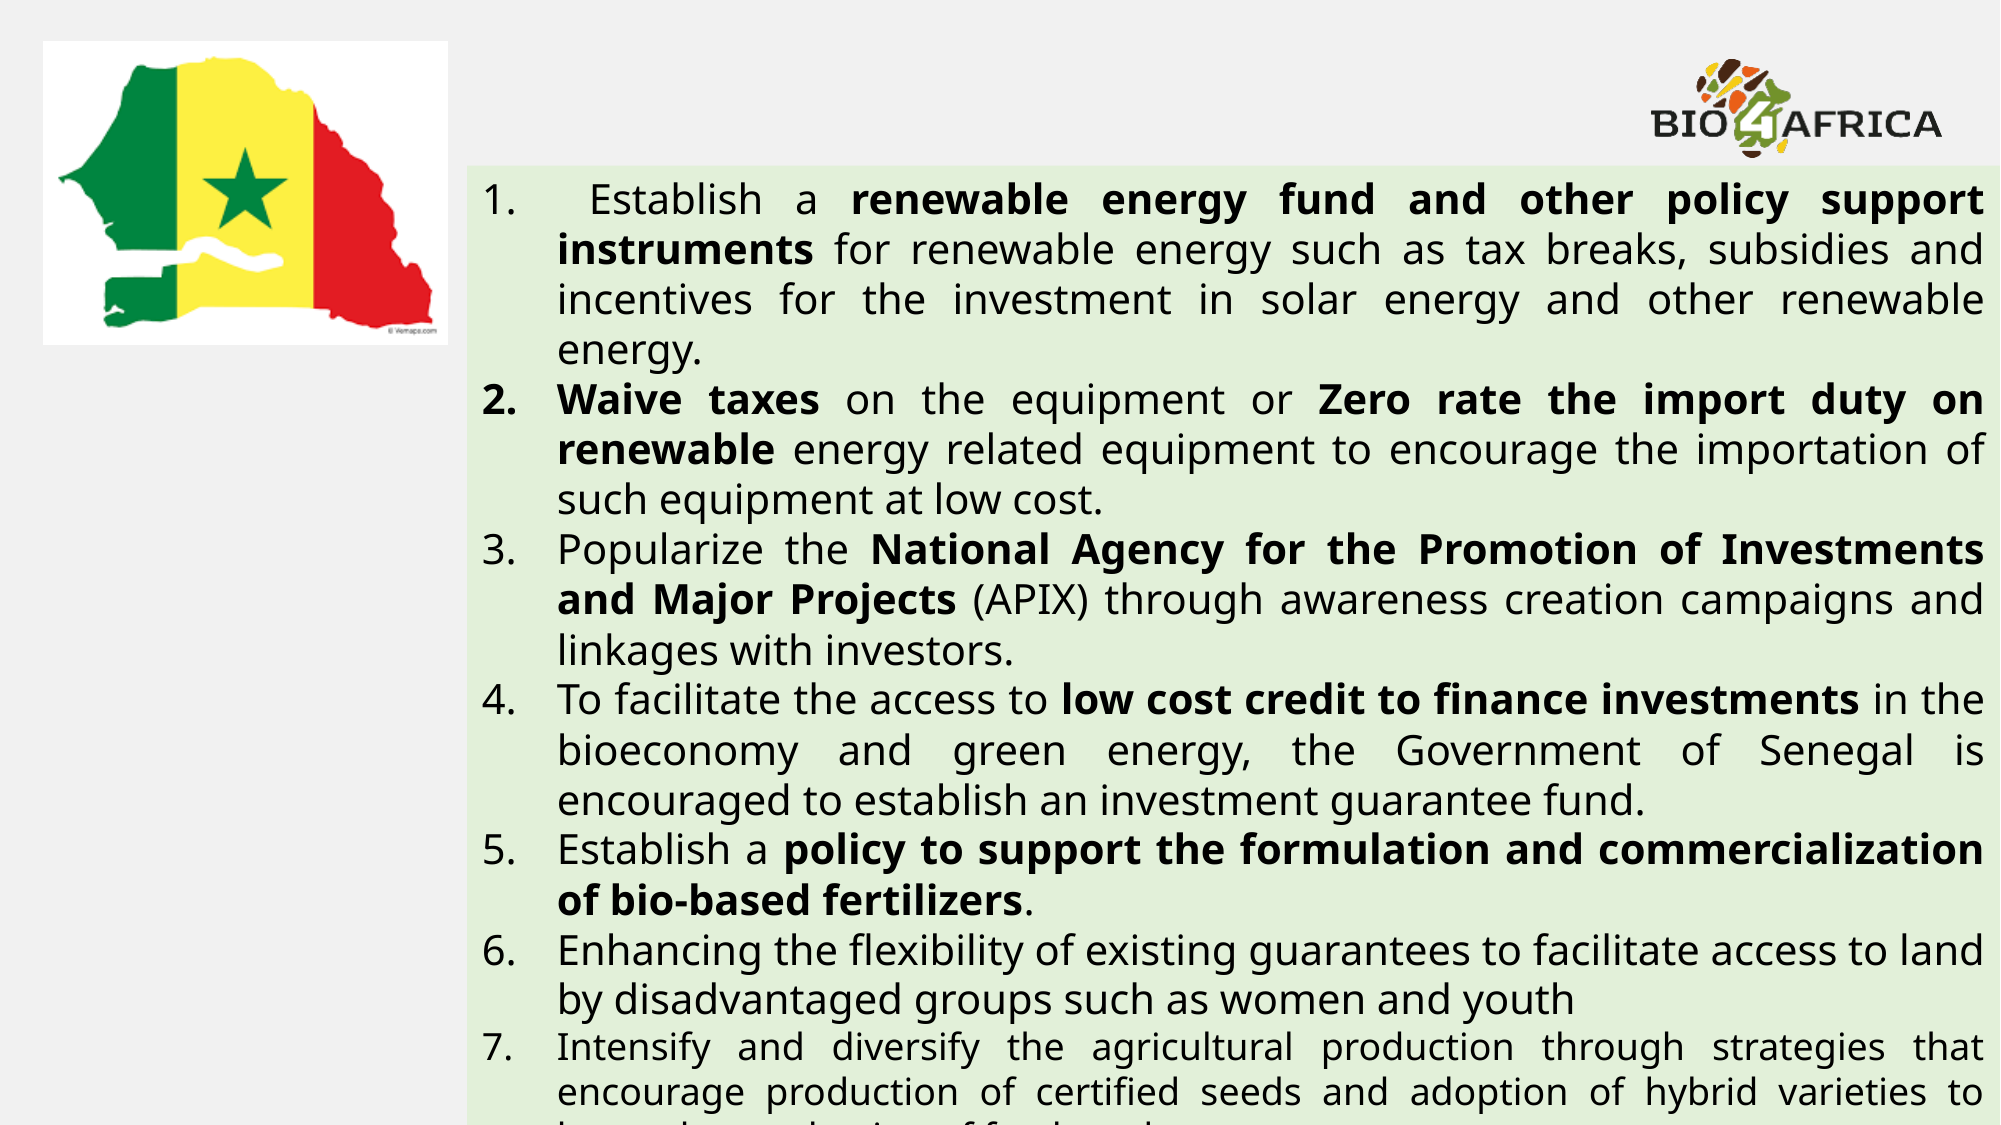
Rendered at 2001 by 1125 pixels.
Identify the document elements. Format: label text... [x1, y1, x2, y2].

text_box Establish a renewable energy fund and other policy support instruments for renewable energy such as tax breaks, subsidies and incentives for the investment in solar energy and other renewable energy. Waive taxes on the equipment or Zero rate the import duty on renewable energy related equipment to encourage the importation of such equipment at low cost. Popularize the National Agency for the Promotion of Investments and Major Projects (APIX) through awareness creation campaigns and linkages with investors. To facilitate the access to low cost credit to finance investments in the bioeconomy and green energy, the Government of Senegal is encouraged to establish an investment guarantee fund. Establish a policy to support the formulation and commercialization of bio-based fertilizers. Enhancing the flexibility of existing guarantees to facilitate access to land by disadvantaged groups such as women and youth Intensify and diversify the agricultural production through strategies that encourage production of certified seeds and adoption of hybrid varieties to boost the production of feed stock. [467, 165, 2000, 1125]
picture [0, 0, 2000, 1125]
